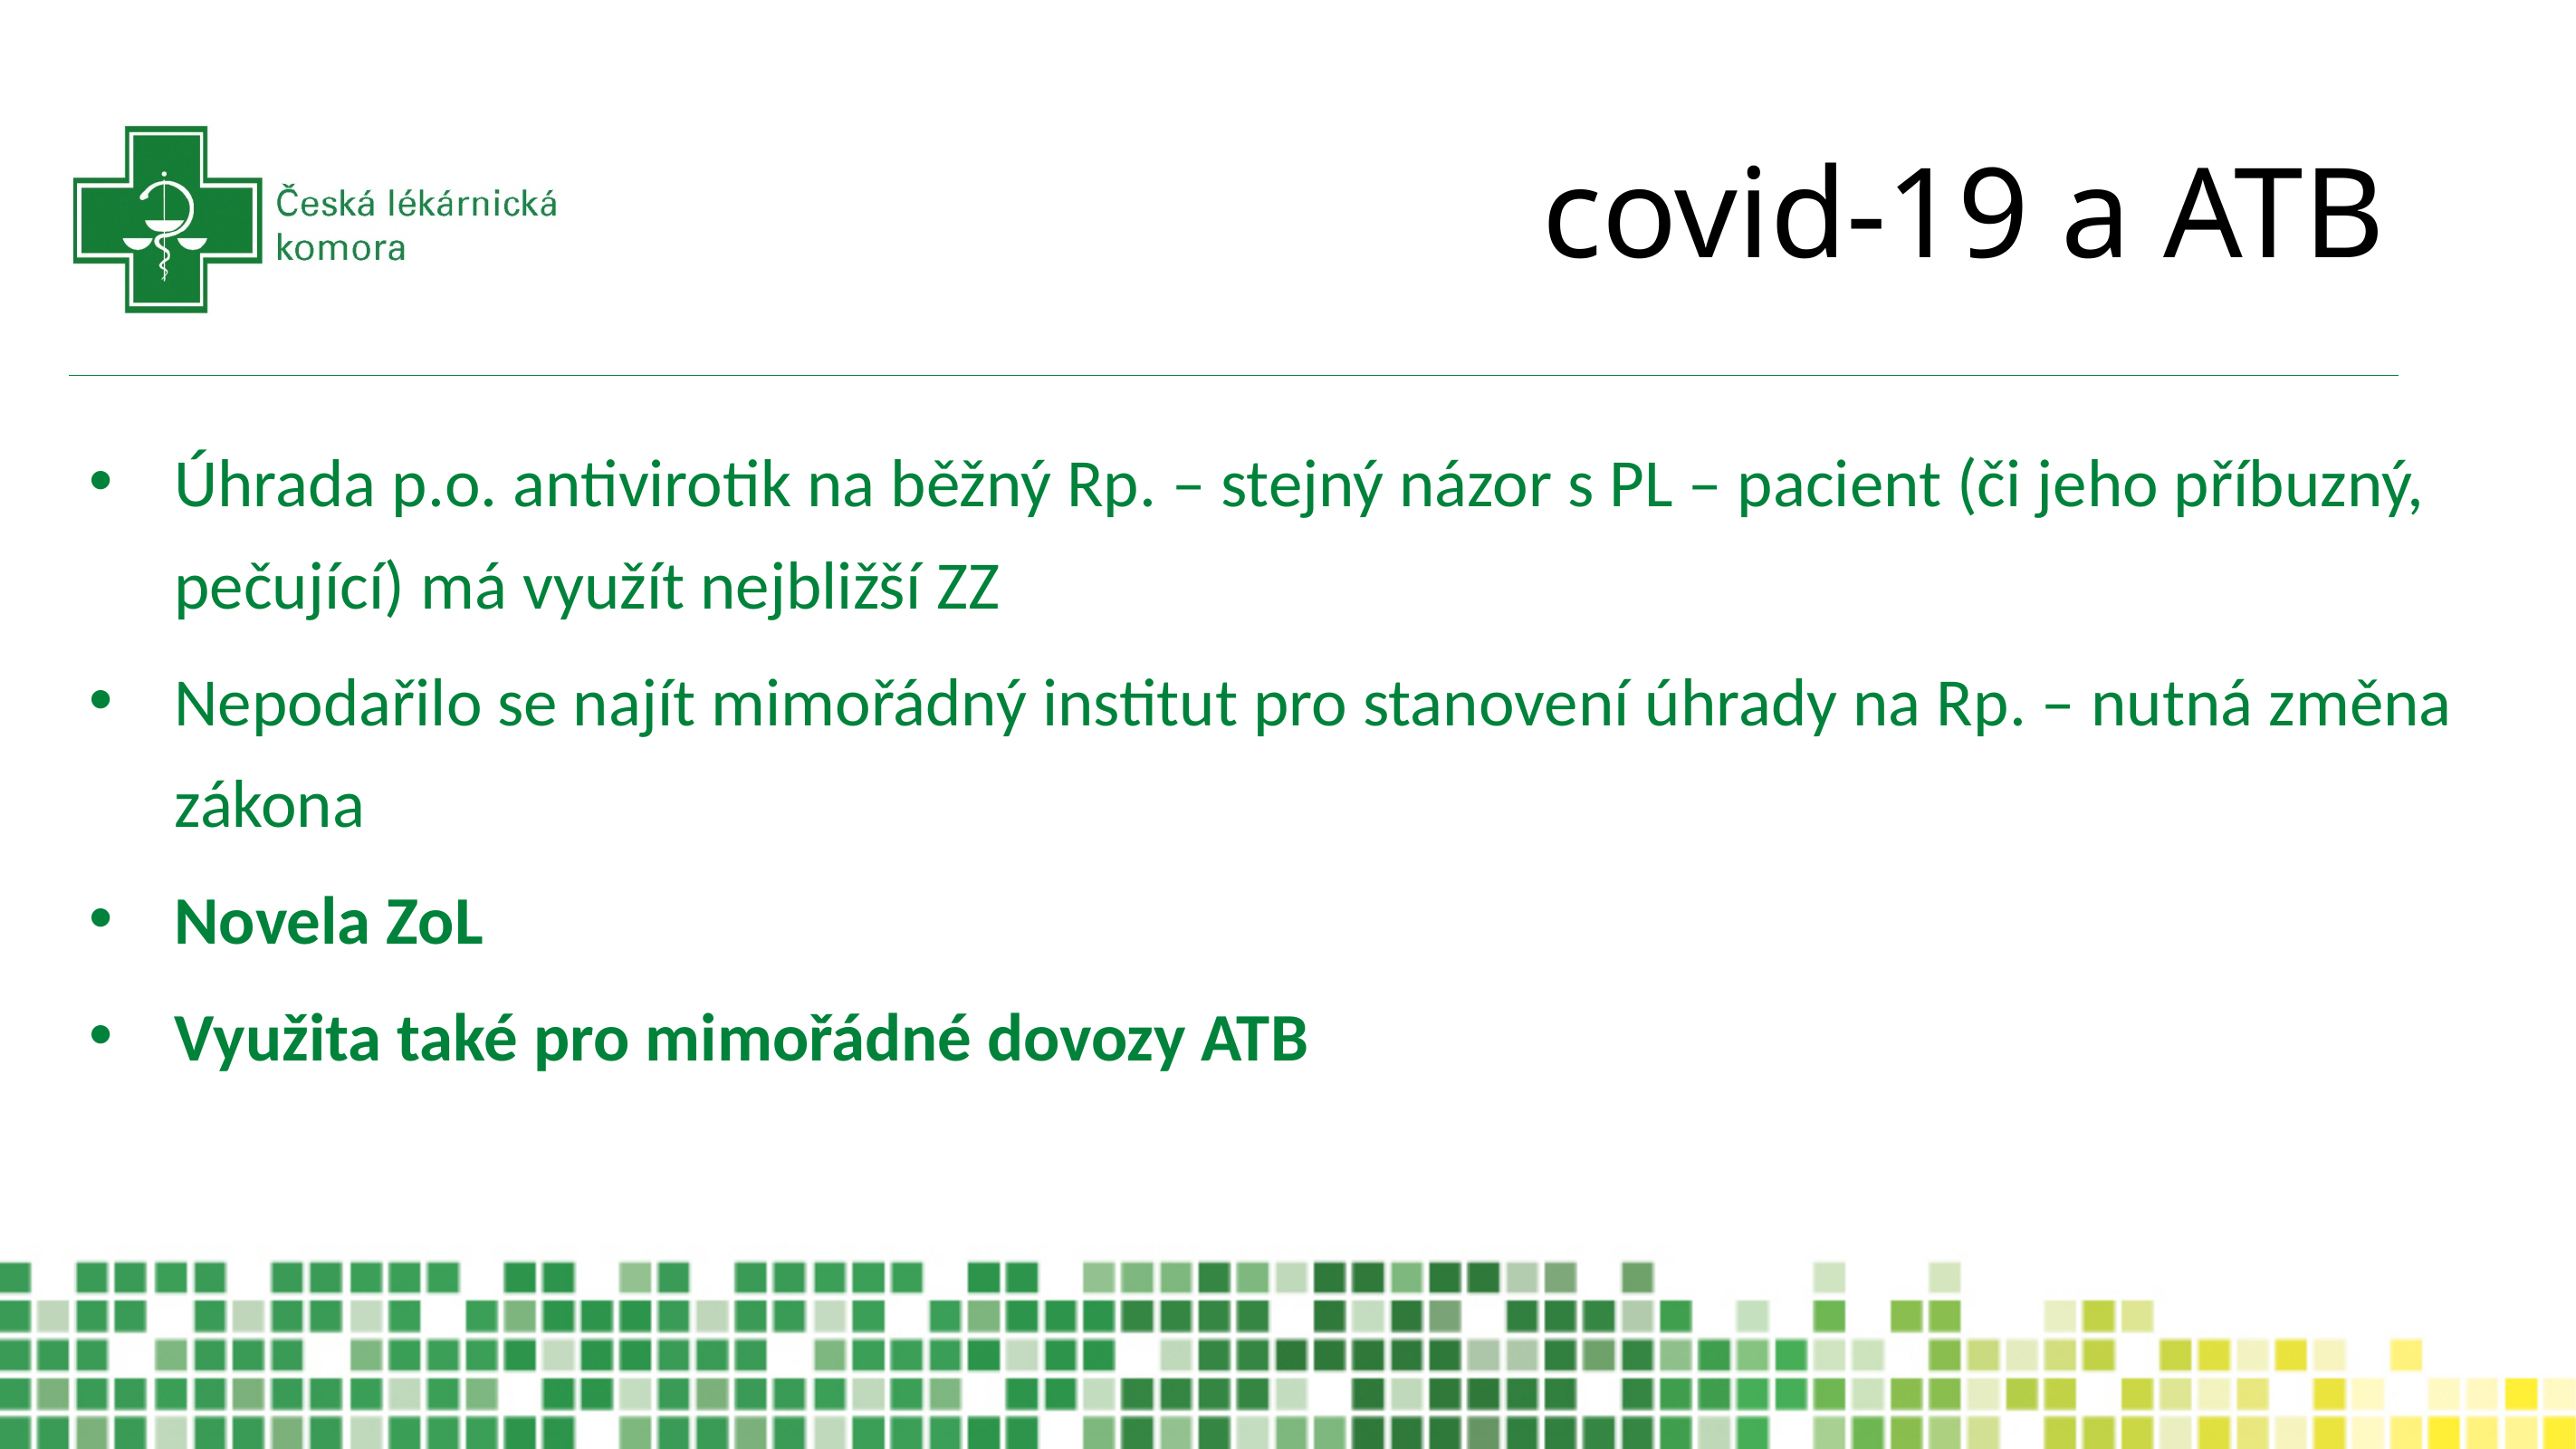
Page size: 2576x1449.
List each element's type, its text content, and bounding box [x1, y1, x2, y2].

list Úhrada p.o. antivirotik na běžný Rp. – stejný názor s PL – pacient (či jeho příbuzný, pečující) má využít nejbližší ZZ Nepodařilo se najít mimořádný institut pro stanovení úhrady na Rp. – nutná změna zákona Novela ZoL Využita také pro mimořádné dovozy ATB [75, 411, 2501, 1256]
picture [0, 0, 2576, 1449]
title covid-19 a ATB [595, 77, 2399, 358]
